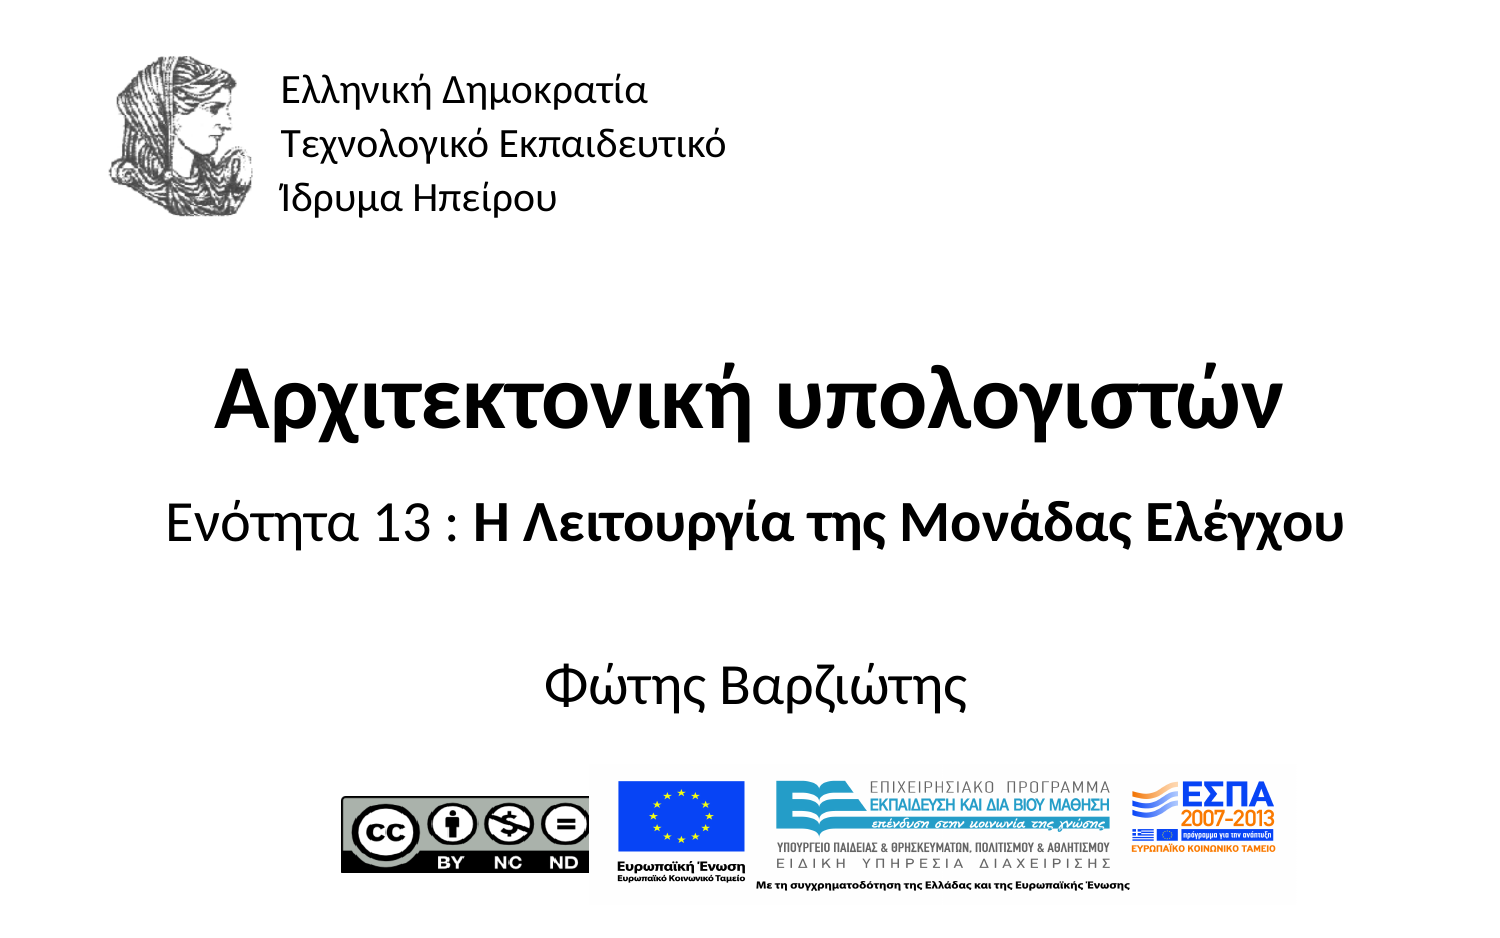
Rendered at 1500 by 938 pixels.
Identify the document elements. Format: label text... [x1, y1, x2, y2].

title Αρχιτεκτονική υπολογιστών [112, 291, 1388, 475]
subtitle Ενότητα 13 : Η Λειτουργία της Μονάδας Ελέγχου Φώτης Βαρζιώτης [76, 475, 1436, 715]
picture [341, 764, 1297, 905]
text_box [105, 34, 798, 223]
